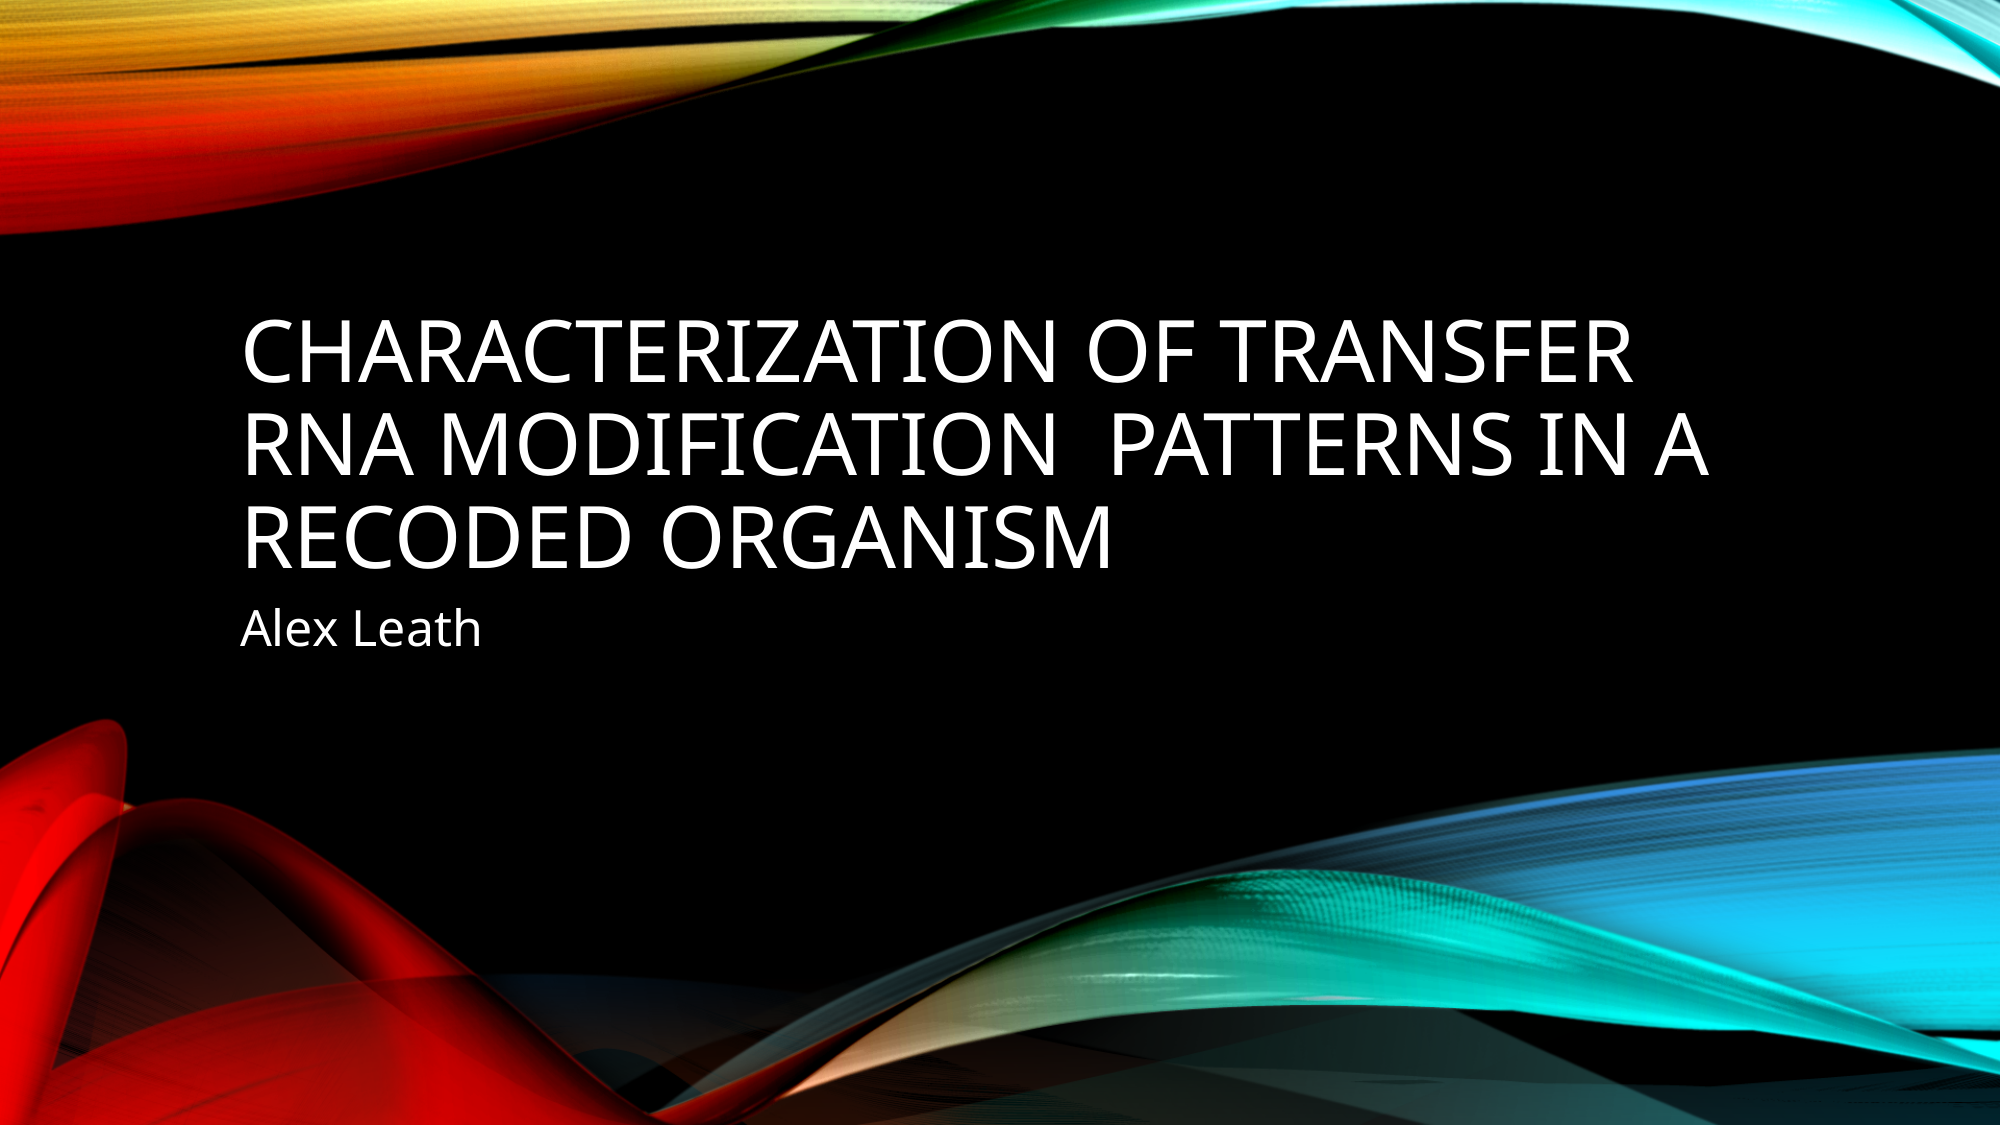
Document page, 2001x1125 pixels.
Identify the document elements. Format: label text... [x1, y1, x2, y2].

subtitle Alex Leath [225, 595, 1775, 709]
picture [0, 717, 2000, 1125]
picture [0, 0, 2000, 237]
title Characterization of Transfer RNA Modification Patterns in a recoded organism [225, 295, 1775, 595]
